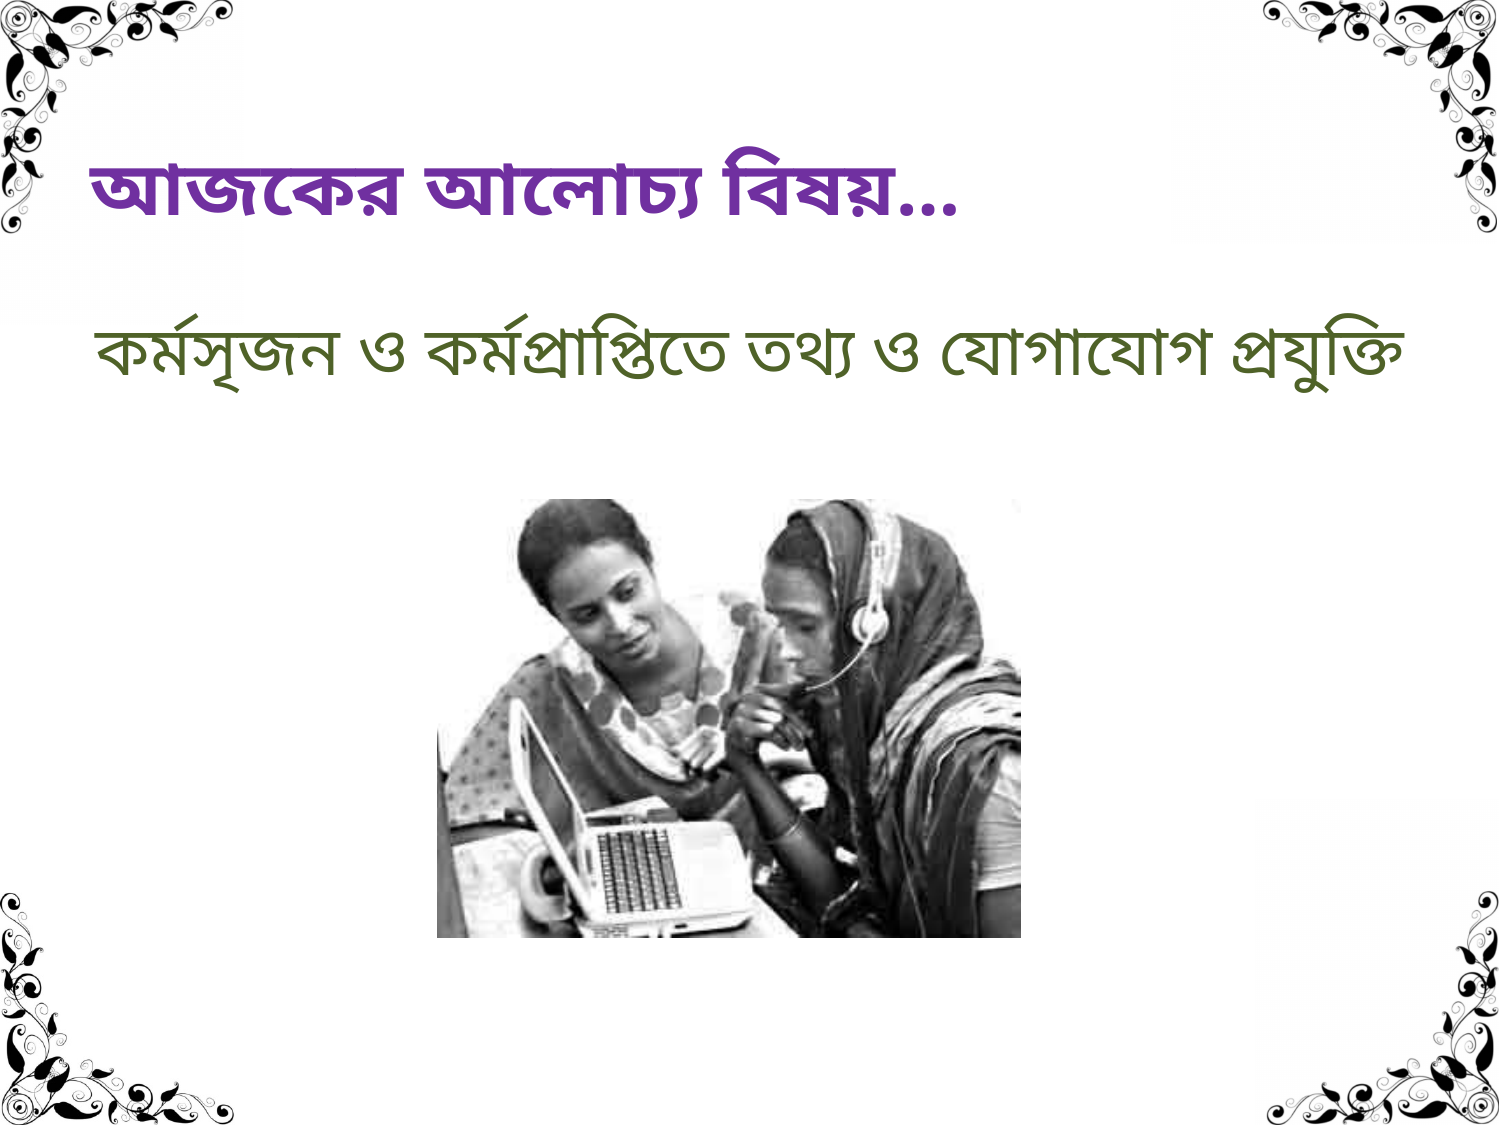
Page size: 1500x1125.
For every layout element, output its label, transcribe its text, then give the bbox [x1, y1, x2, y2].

picture [437, 499, 1021, 938]
picture [0, 881, 325, 1125]
title আজকের আলোচ্য বিষয়… [75, 137, 1425, 233]
picture [1256, 800, 1499, 1124]
list কর্মসৃজন ও কর্মপ্রাপ্তিতে তথ্য ও যোগাযোগ প্রযুক্তি [75, 299, 1425, 475]
picture [1172, 0, 1496, 244]
picture [1, 0, 244, 324]
